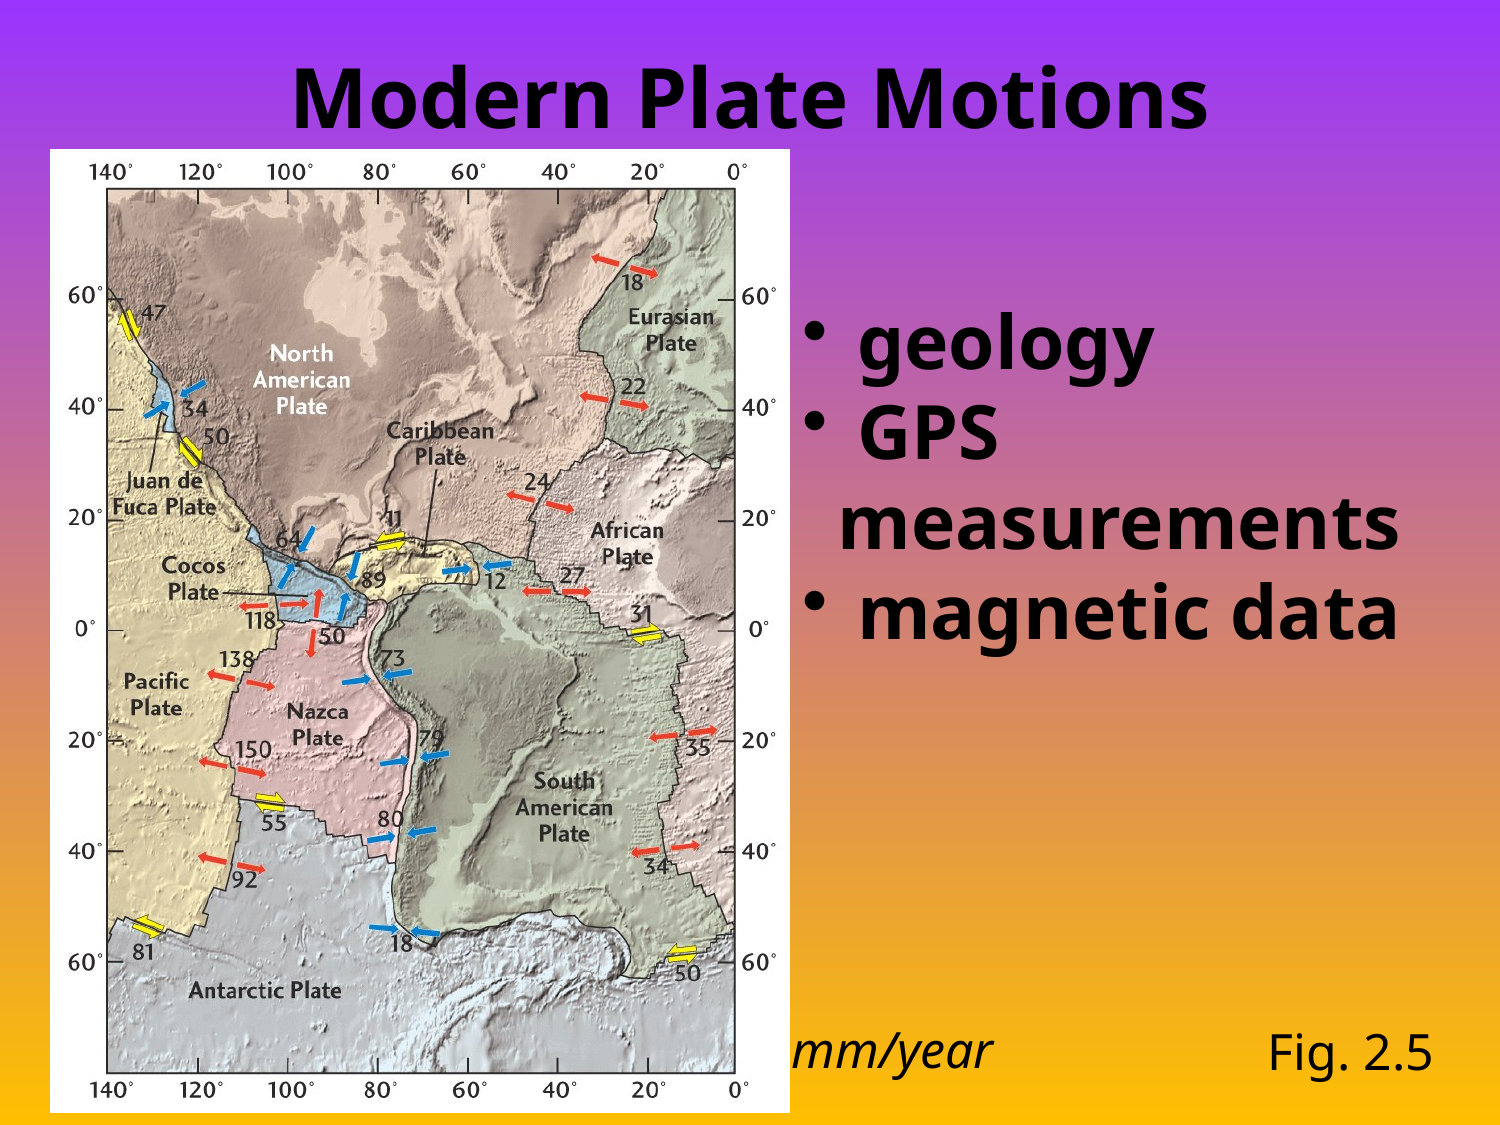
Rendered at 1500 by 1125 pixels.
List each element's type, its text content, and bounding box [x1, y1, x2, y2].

text_box mm/year [793, 1010, 1009, 1086]
picture [49, 149, 790, 1113]
text_box Fig. 2.5 [1252, 1012, 1450, 1088]
text_box Modern Plate Motions [24, 37, 1475, 153]
text_box geology GPS measurements magnetic data [793, 287, 1500, 663]
